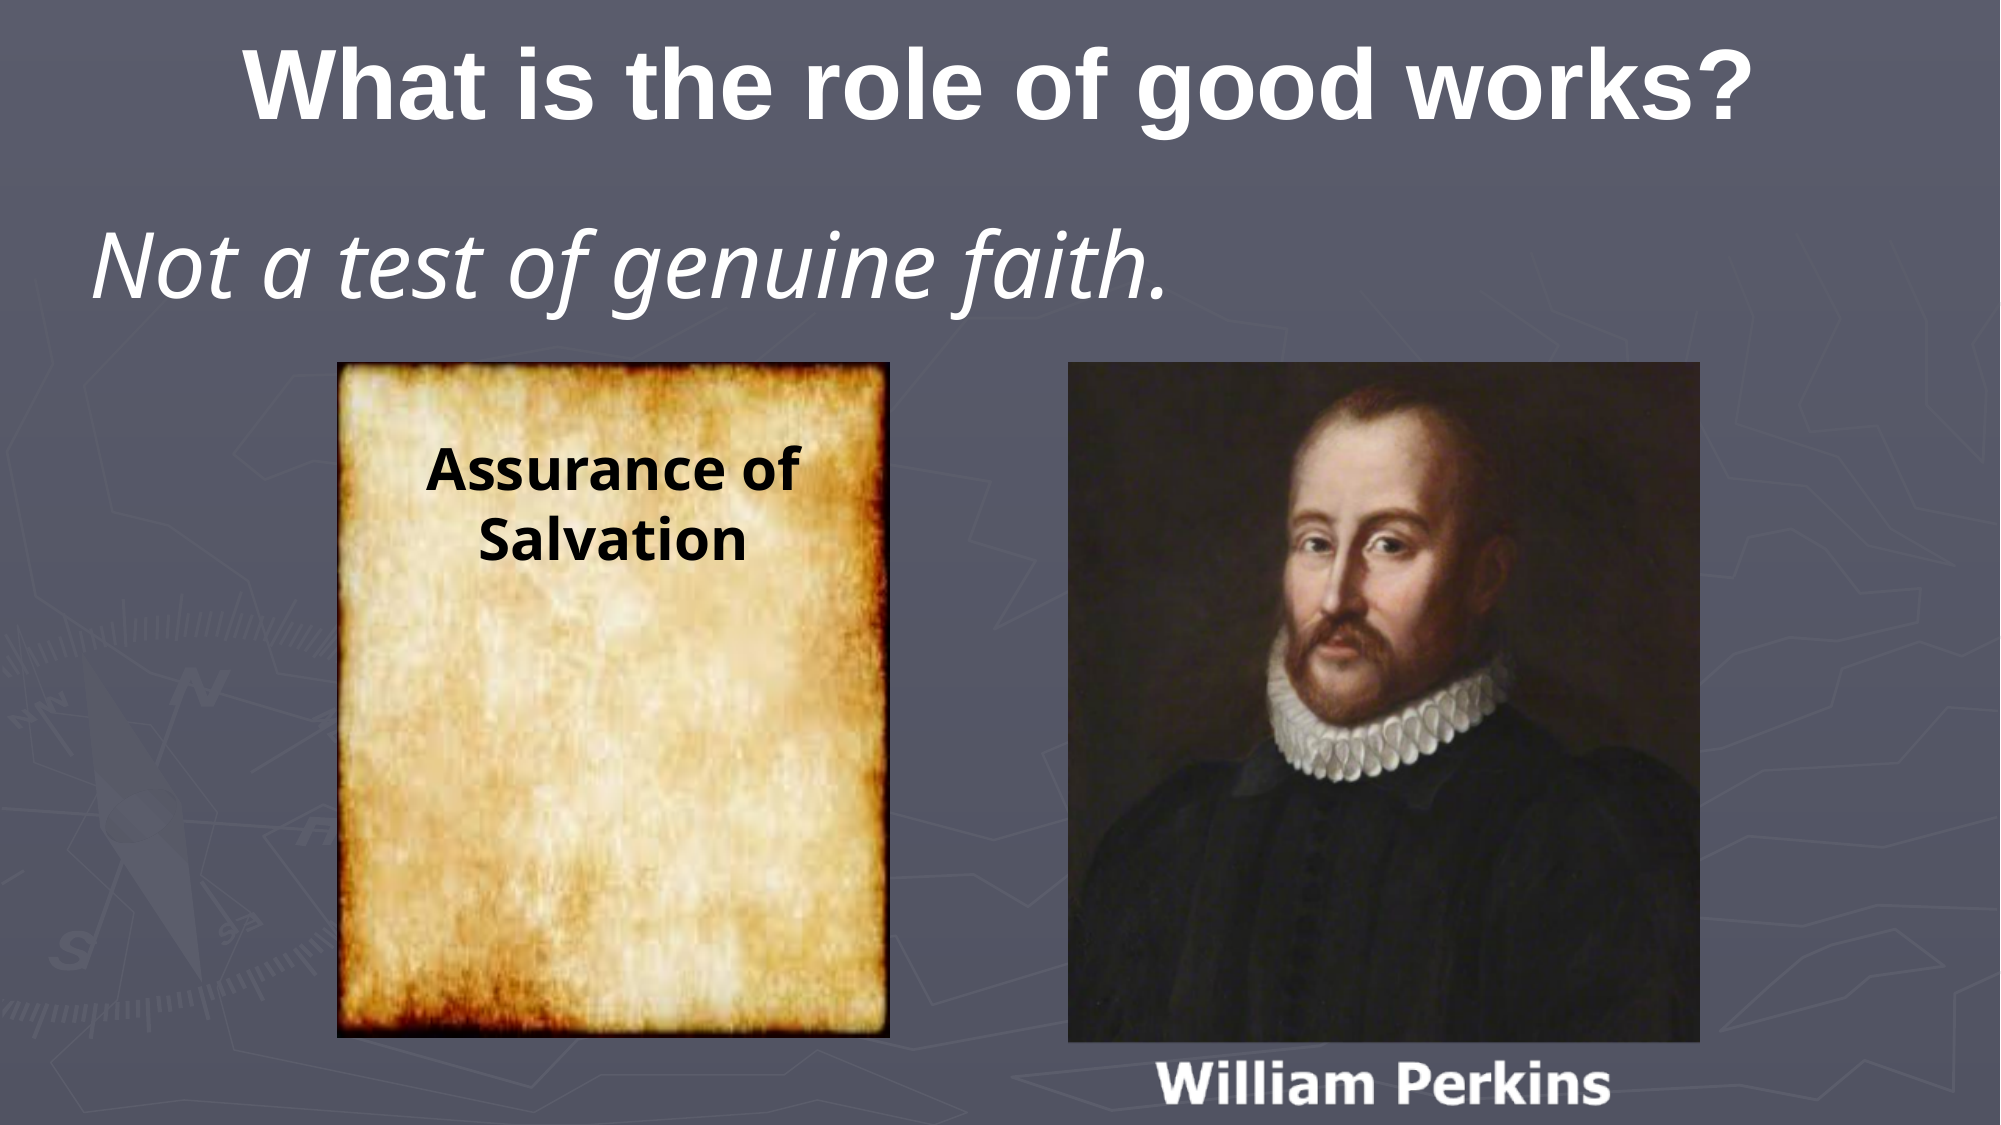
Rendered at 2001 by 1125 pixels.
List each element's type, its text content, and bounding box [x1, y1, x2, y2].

picture [1068, 362, 1701, 1125]
text_box Not a test of genuine faith. [74, 200, 1938, 485]
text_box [337, 362, 890, 1038]
text_box What is the role of good works? [0, 12, 2000, 148]
